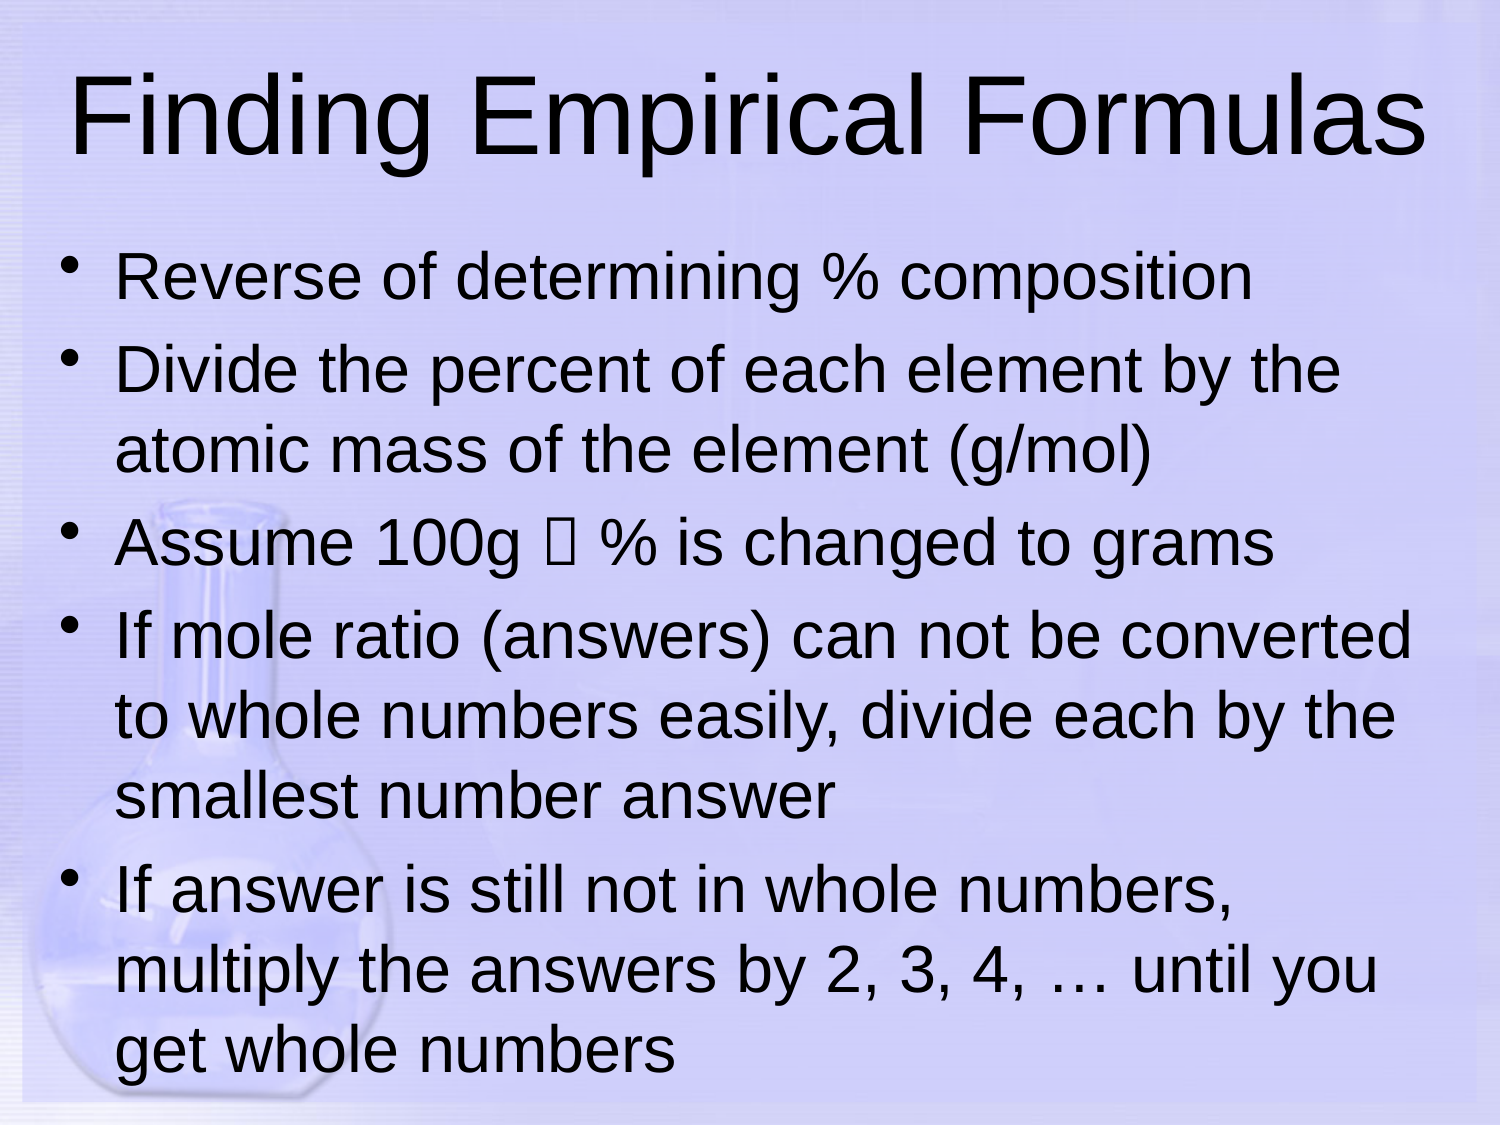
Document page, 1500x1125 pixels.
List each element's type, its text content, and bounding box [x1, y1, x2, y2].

list Reverse of determining % composition Divide the percent of each element by the atomic mass of the element (g/mol) Assume 100g  % is changed to grams If mole ratio (answers) can not be converted to whole numbers easily, divide each by the smallest number answer If answer is still not in whole numbers, multiply the answers by 2, 3, 4, … until you get whole numbers [43, 224, 1457, 1125]
title Finding Empirical Formulas [28, 33, 1469, 185]
picture [0, 0, 1500, 1125]
